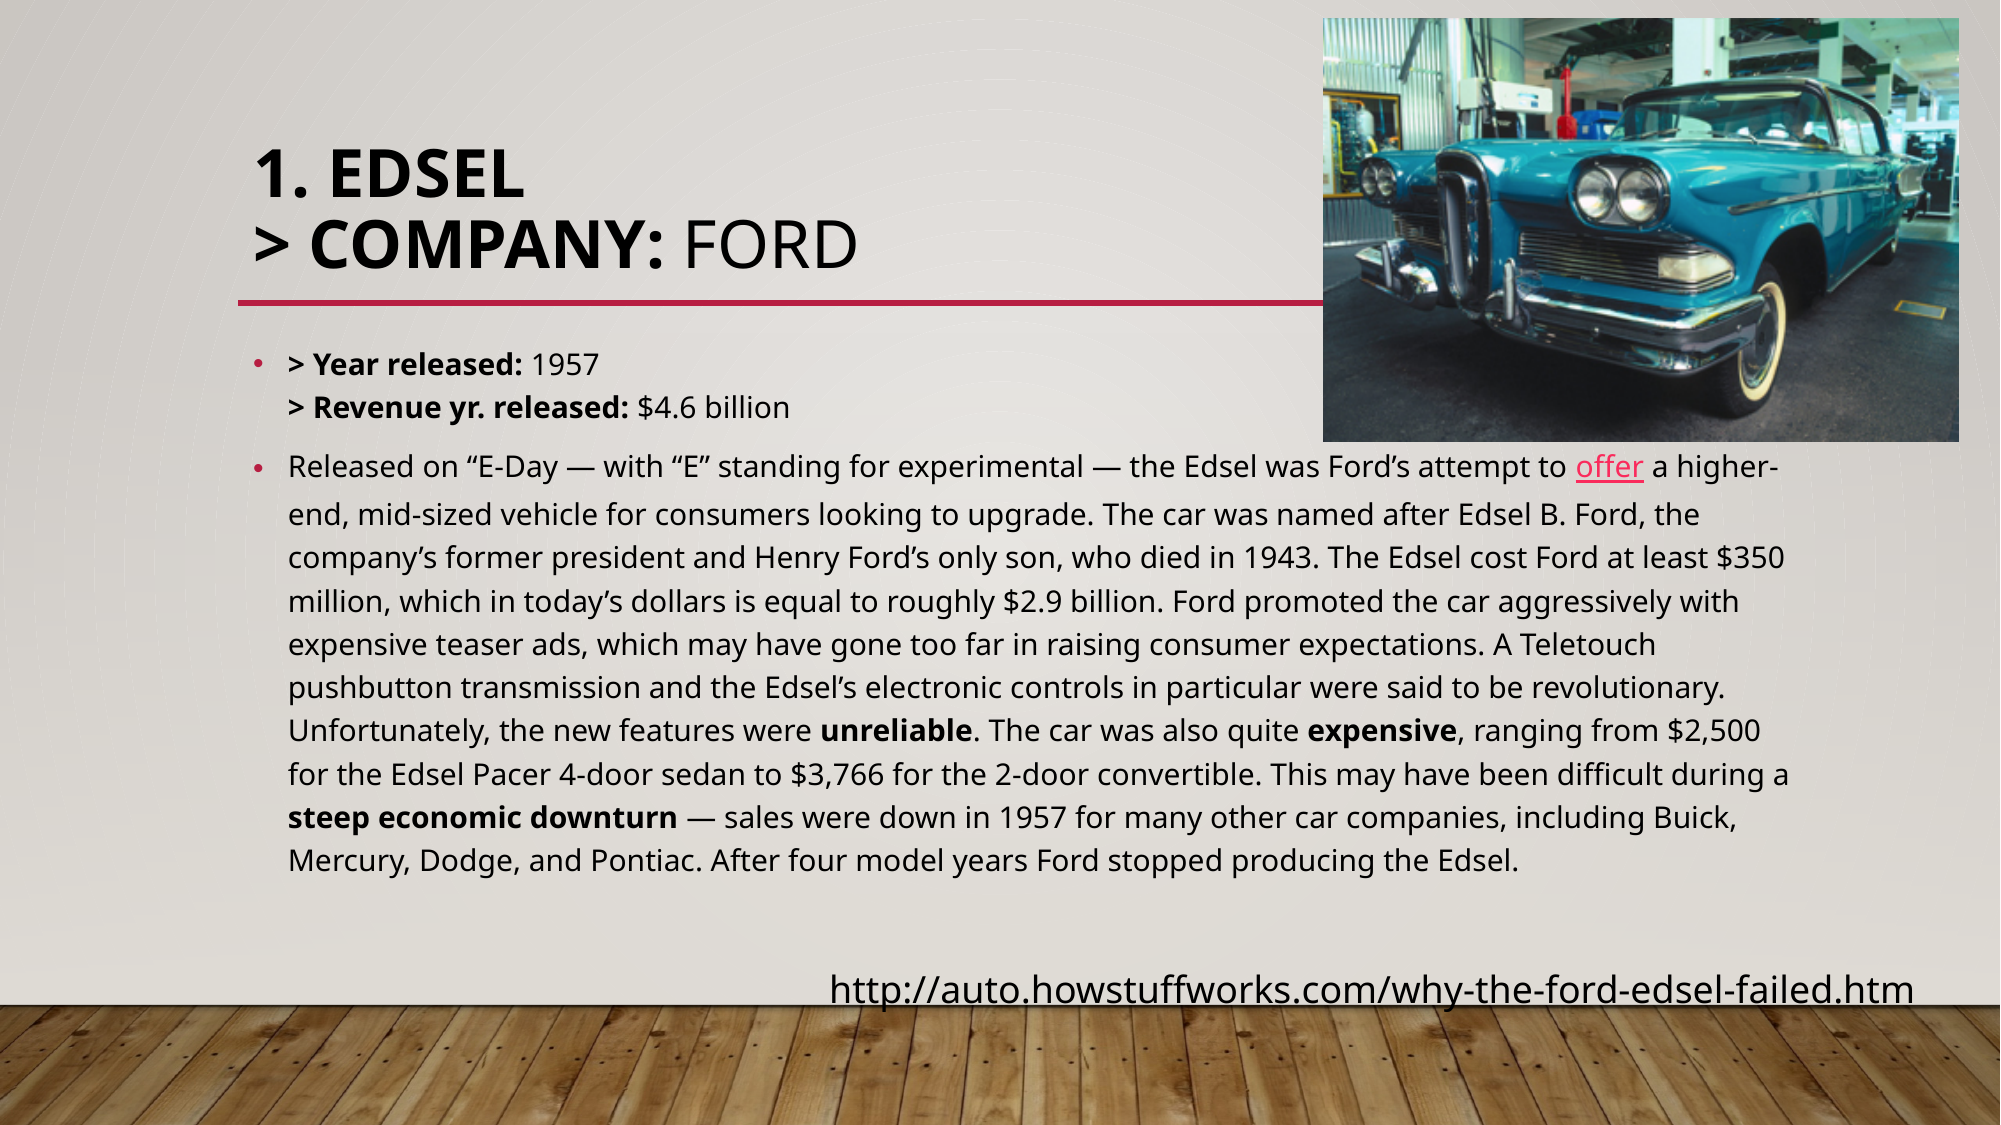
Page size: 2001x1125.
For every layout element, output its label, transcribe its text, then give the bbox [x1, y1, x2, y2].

picture [0, 1005, 2000, 1125]
title 1. Edsel > Company: Ford [238, 131, 1323, 305]
list > Year released: 1957 > Revenue yr. released: $4.6 billion Released on “E-Day — with “E” standing for experimental — the Edsel was Ford’s attempt to offer a higher-end, mid-sized vehicle for consumers looking to upgrade. The car was named after Edsel B. Ford, the company’s former president and Henry Ford’s only son, who died in 1943. The Edsel cost Ford at least $350 million, which in today’s dollars is equal to roughly $2.9 billion. Ford promoted the car aggressively with expensive teaser ads, which may have gone too far in raising consumer expectations. A Teletouch pushbutton transmission and the Edsel’s electronic controls in particular were said to be revolutionary. Unfortunately, the new features were unreliable. The car was also quite expensive, ranging from $2,500 for the Edsel Pacer 4-door sedan to $3,766 for the 2-door convertible. This may have been difficult during a steep economic downturn — sales were down in 1957 for many other car companies, including Buick, Mercury, Dodge, and Pontiac. After four model years Ford stopped producing the Edsel. [238, 330, 1814, 897]
picture [1323, 18, 1960, 442]
text_box http://auto.howstuffworks.com/why-the-ford-edsel-failed.htm [814, 958, 1931, 1019]
